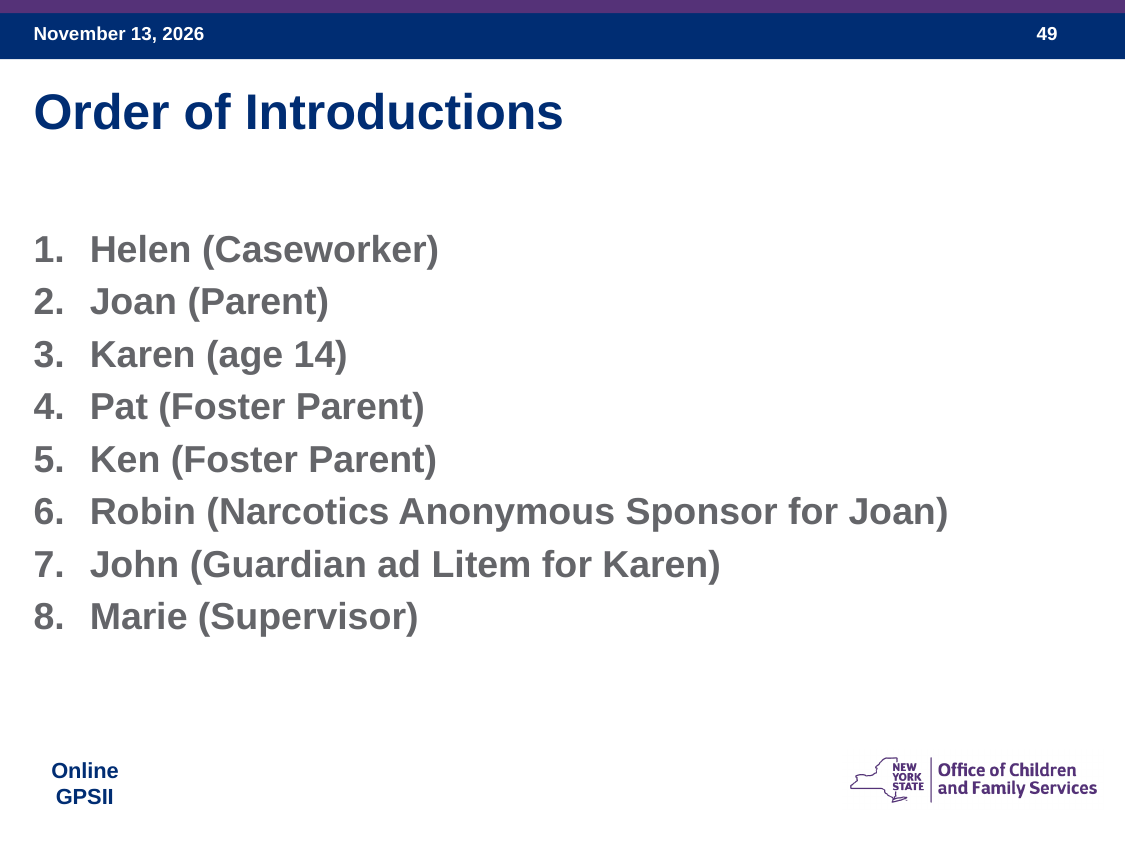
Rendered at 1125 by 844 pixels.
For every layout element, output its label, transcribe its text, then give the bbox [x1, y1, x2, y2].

picture [842, 749, 1104, 810]
list Order of Introductions [18, 71, 1088, 177]
list Helen (Caseworker) Joan (Parent) Karen (age 14) Pat (Foster Parent) Ken (Foster Parent) Robin (Narcotics Anonymous Sponsor for Joan) John (Guardian ad Litem for Karen) Marie (Supervisor) [18, 217, 1088, 722]
